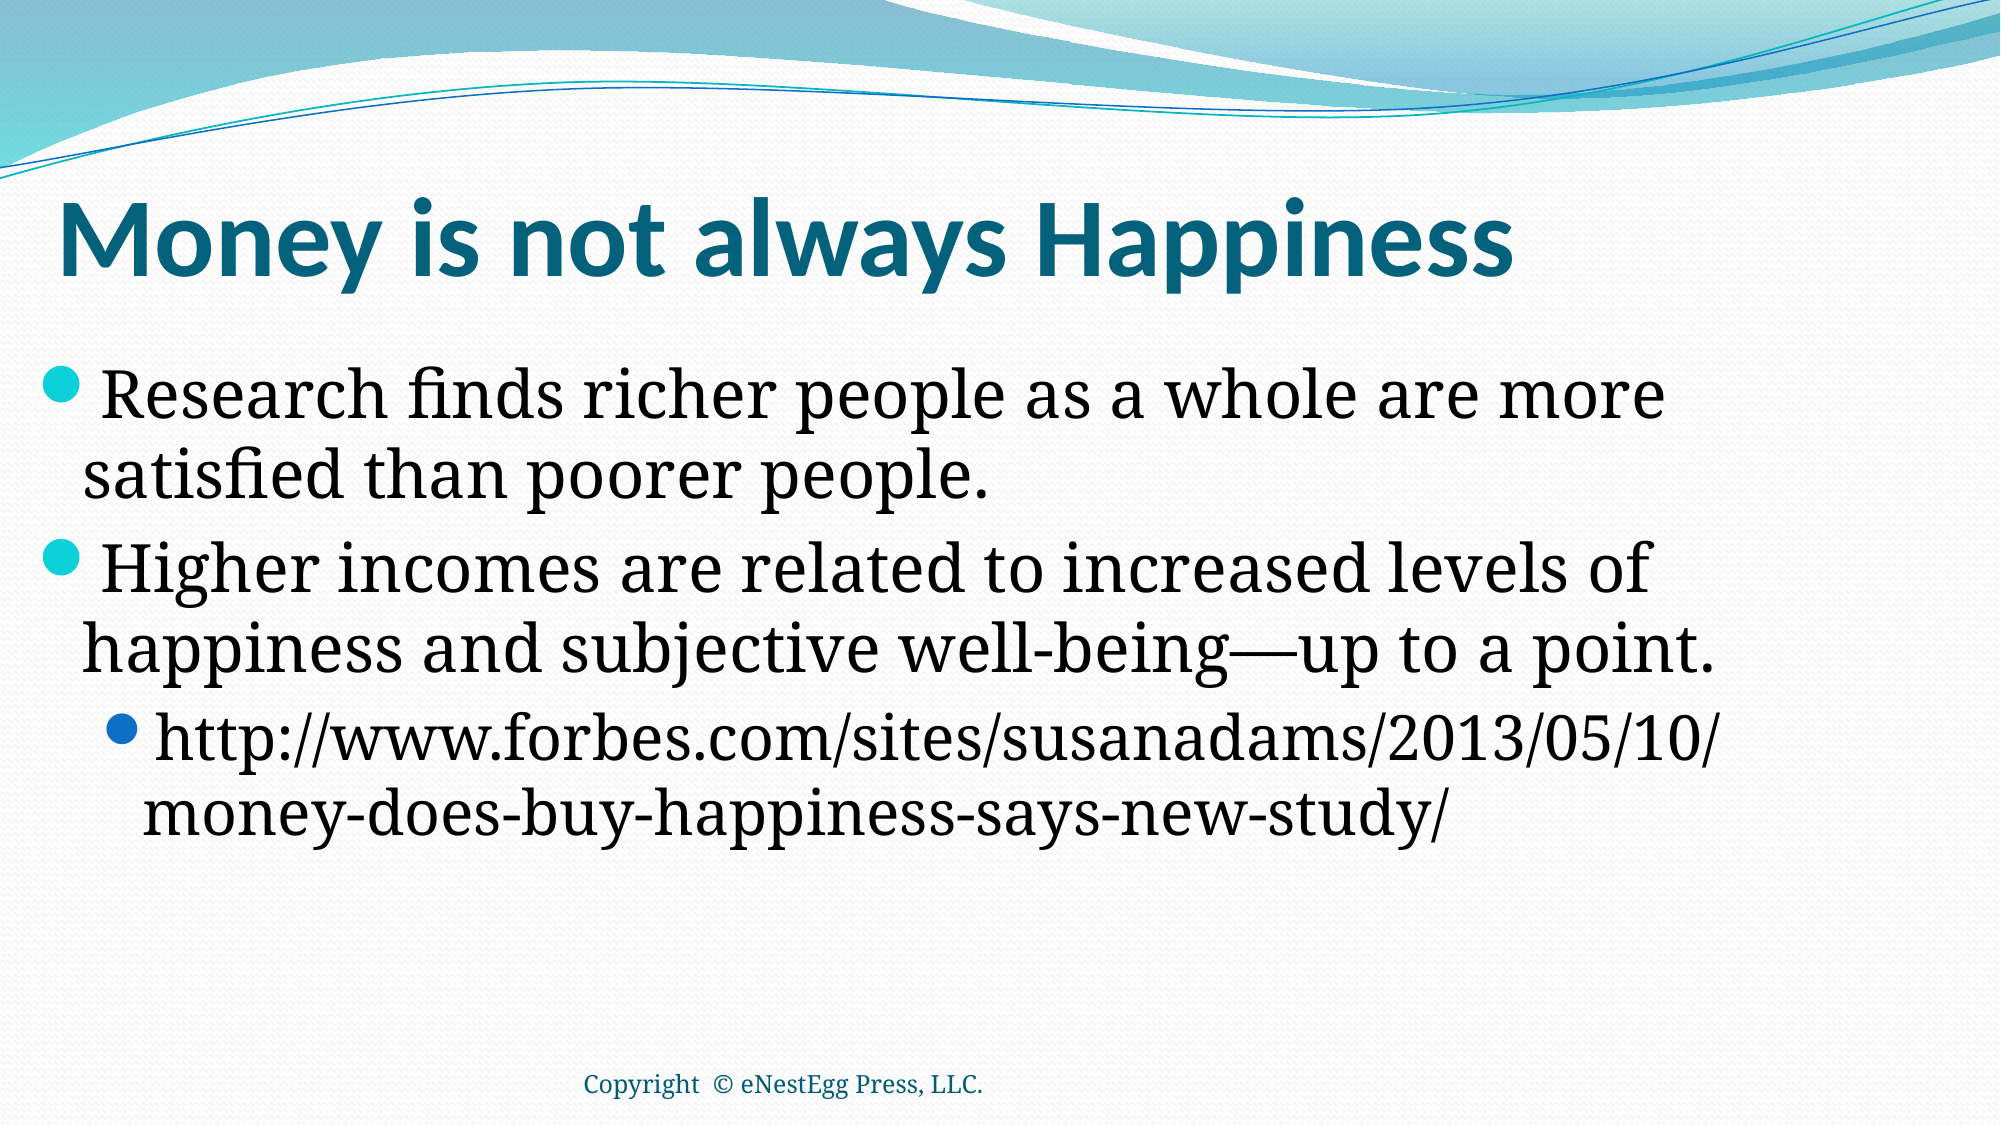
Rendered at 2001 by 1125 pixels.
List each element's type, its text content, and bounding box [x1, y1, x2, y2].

footer Copyright © eNestEgg Press, LLC. [583, 1042, 1317, 1103]
title Money is not always Happiness [56, 41, 1785, 300]
list Research finds richer people as a whole are more satisfied than poorer people. Higher incomes are related to increased levels of happiness and subjective well-being—up to a point. http://www.forbes.com/sites/susanadams/2013/05/10/money-does-buy-happiness-says-new-study/ [22, 344, 1924, 1042]
